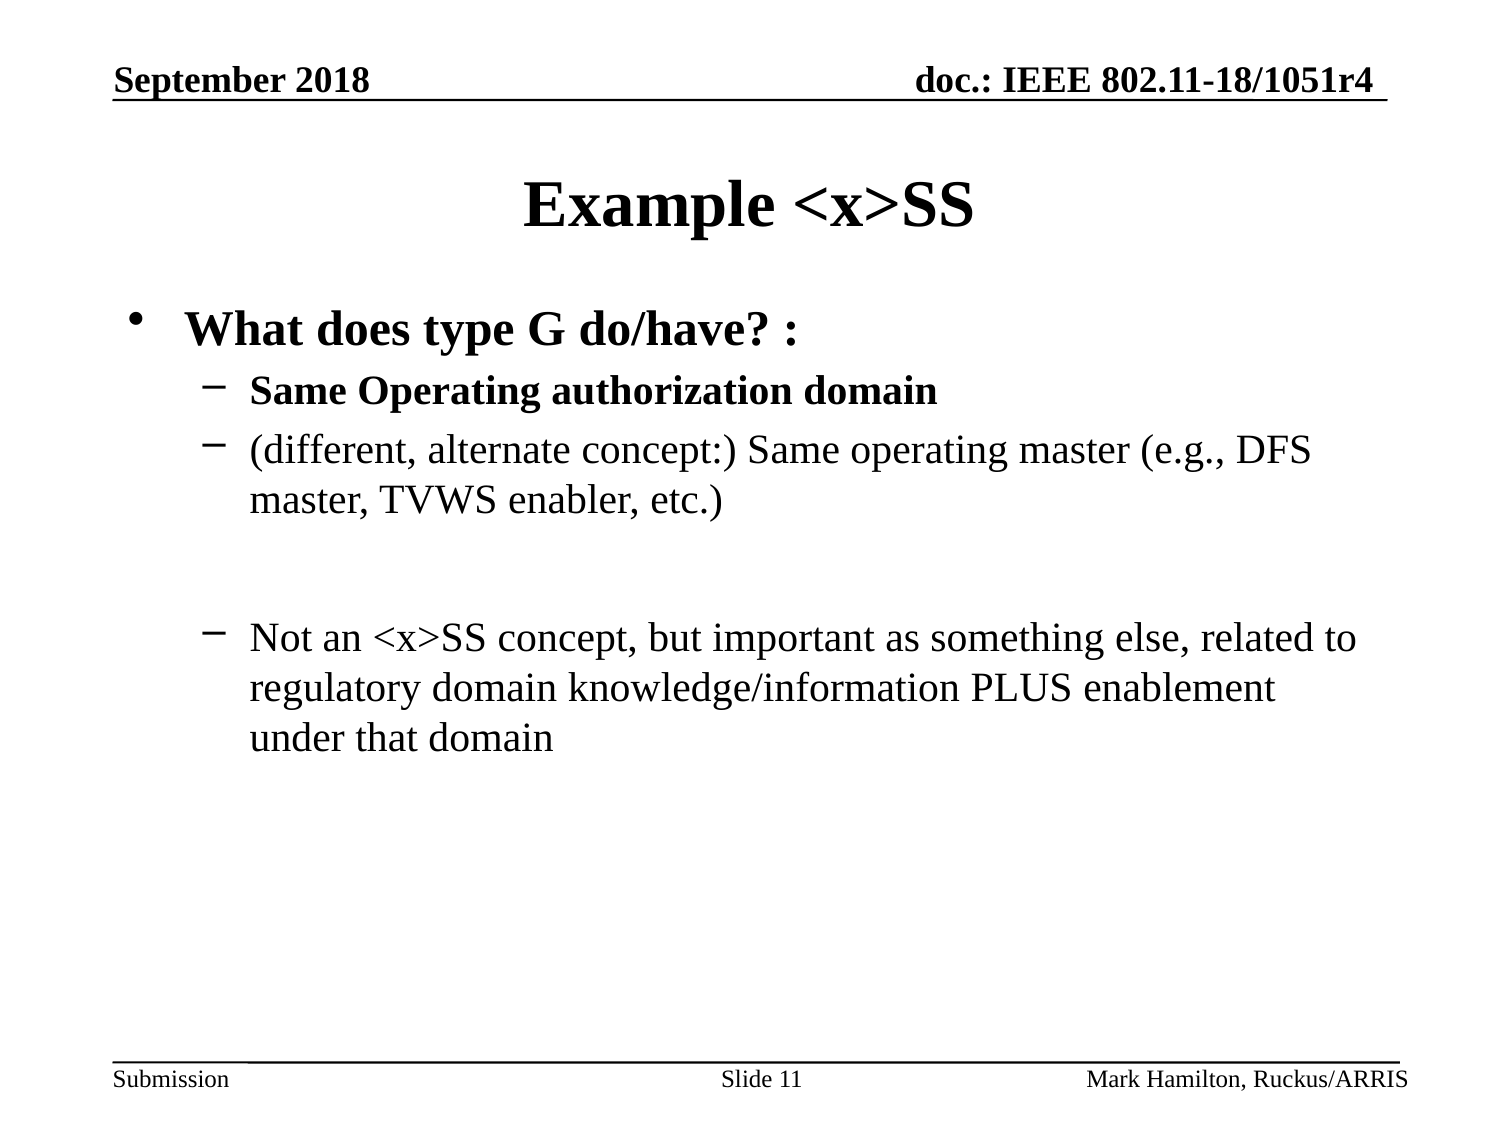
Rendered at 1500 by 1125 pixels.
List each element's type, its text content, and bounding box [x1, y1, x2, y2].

title Example <x>SS [112, 112, 1388, 287]
list What does type G do/have? : Same Operating authorization domain (different, alternate concept:) Same operating master (e.g., DFS master, TVWS enabler, etc.) Not an <x>SS concept, but important as something else, related to regulatory domain knowledge/information PLUS enablement under that domain [112, 287, 1388, 1075]
